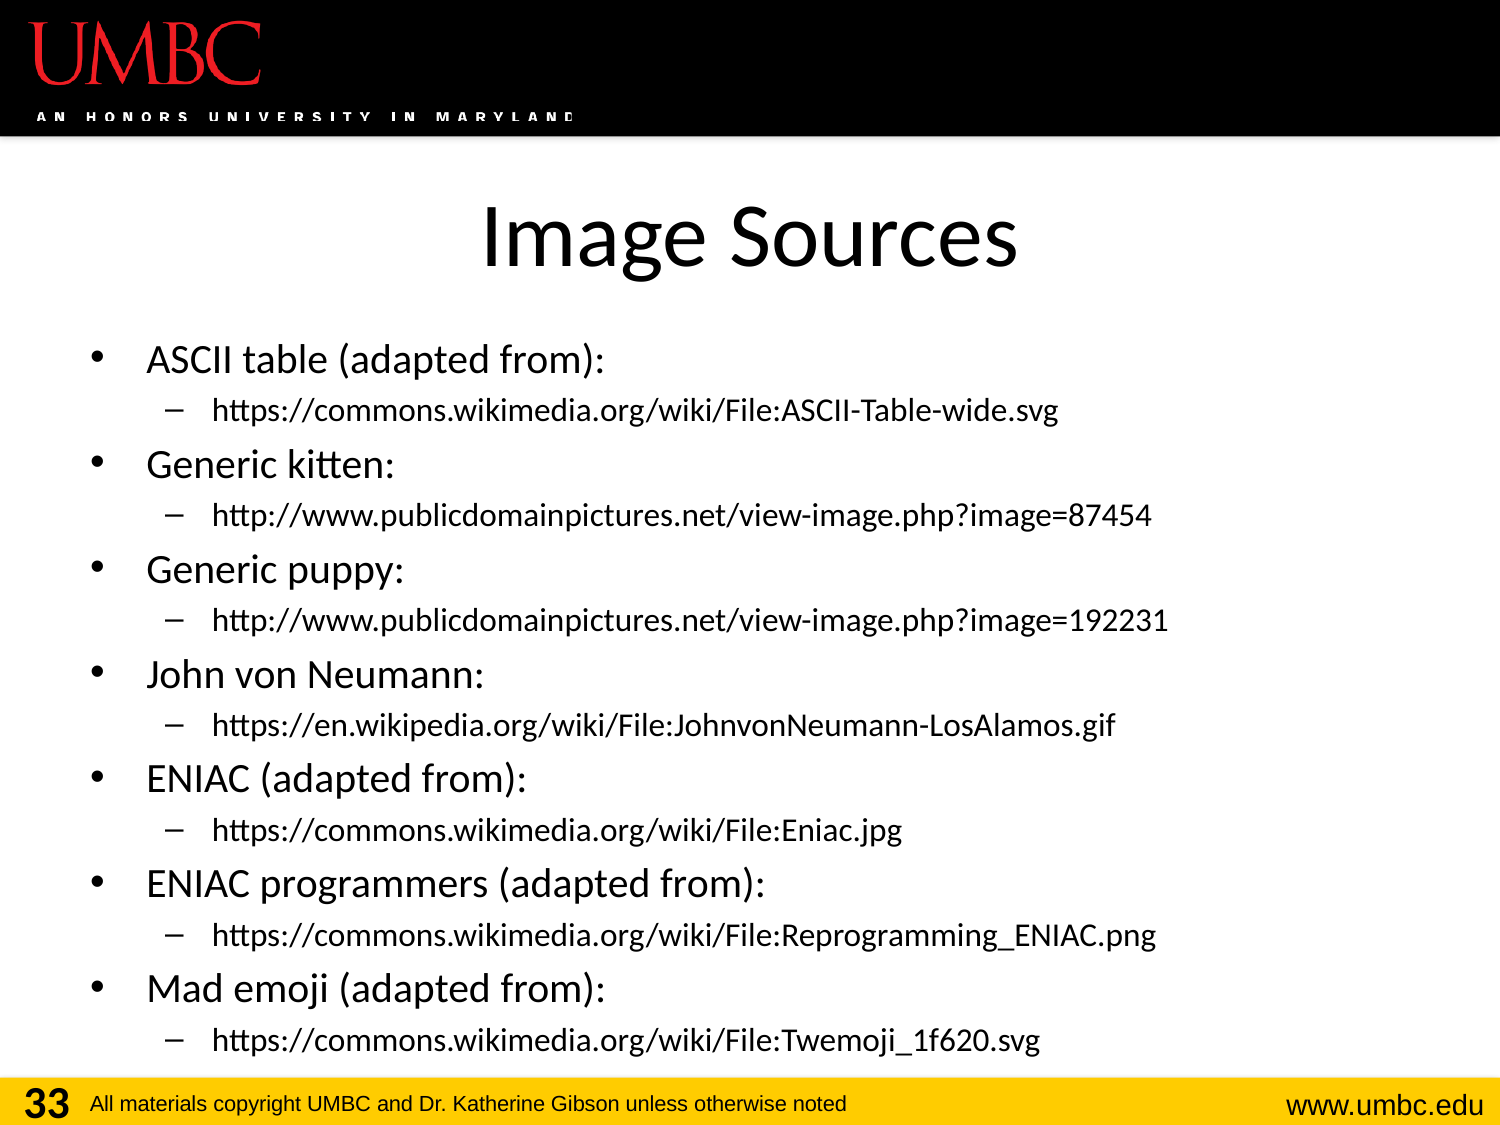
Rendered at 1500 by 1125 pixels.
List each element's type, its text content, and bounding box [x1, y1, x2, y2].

title Image Sources [75, 136, 1425, 324]
slide_number 33 [0, 1065, 94, 1125]
list ASCII table (adapted from): https://commons.wikimedia.org/wiki/File:ASCII-Table-wide.svg Generic kitten: http://www.publicdomainpictures.net/view-image.php?image=87454 Generic puppy: http://www.publicdomainpictures.net/view-image.php?image=192231 John von Neumann: https://en.wikipedia.org/wiki/File:JohnvonNeumann-LosAlamos.gif ENIAC (adapted from): https://commons.wikimedia.org/wiki/File:Eniac.jpg ENIAC programmers (adapted from): https://commons.wikimedia.org/wiki/File:Reprogramming_ENIAC.png Mad emoji (adapted from): https://commons.wikimedia.org/wiki/File:Twemoji_1f620.svg [75, 324, 1425, 1066]
